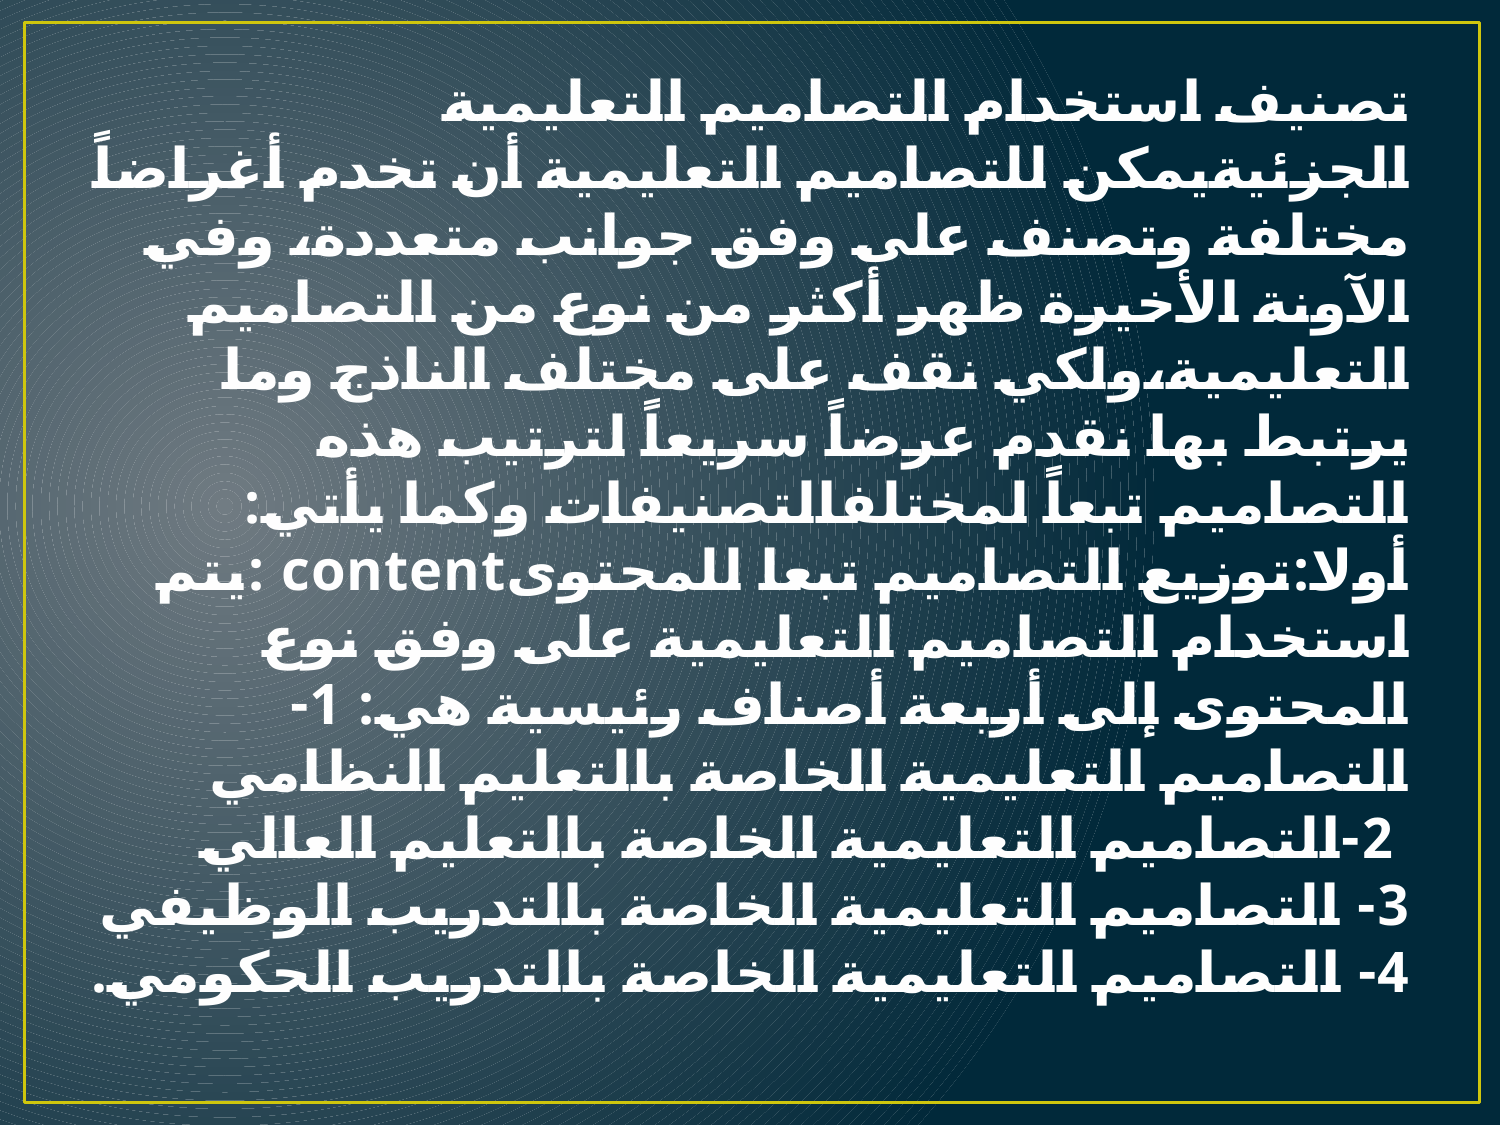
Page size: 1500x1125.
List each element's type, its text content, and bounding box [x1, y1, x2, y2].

title تصنيف استخدام التصاميم التعليمية الجزئيةيمكن للتصاميم التعليمية أن تخدم أغراضاً مختلفة وتصنف على وفق جوانب متعددة، وفي الآونة الأخيرة ظهر أكثر من نوع من التصاميم التعليمية،ولكي نقف على مختلف الناذج وما يرتبط بها نقدم عرضاً سريعاً لترتيب هذه التصاميم تبعاً لمختلفالتصنيفات وكما يأتي: أولا:توزيع التصاميم تبعا للمحتوىcontent :يتم استخدام التصاميم التعليمية على وفق نوع المحتوى إلى أربعة أصناف رئيسية هي: 1- التصاميم التعليمية الخاصة بالتعليم النظامي 2-التصاميم التعليمية الخاصة بالتعليم العالي 3- التصاميم التعليمية الخاصة بالتدريب الوظيفي 4- التصاميم التعليمية الخاصة بالتدريب الحكومي. [75, 45, 1425, 1012]
